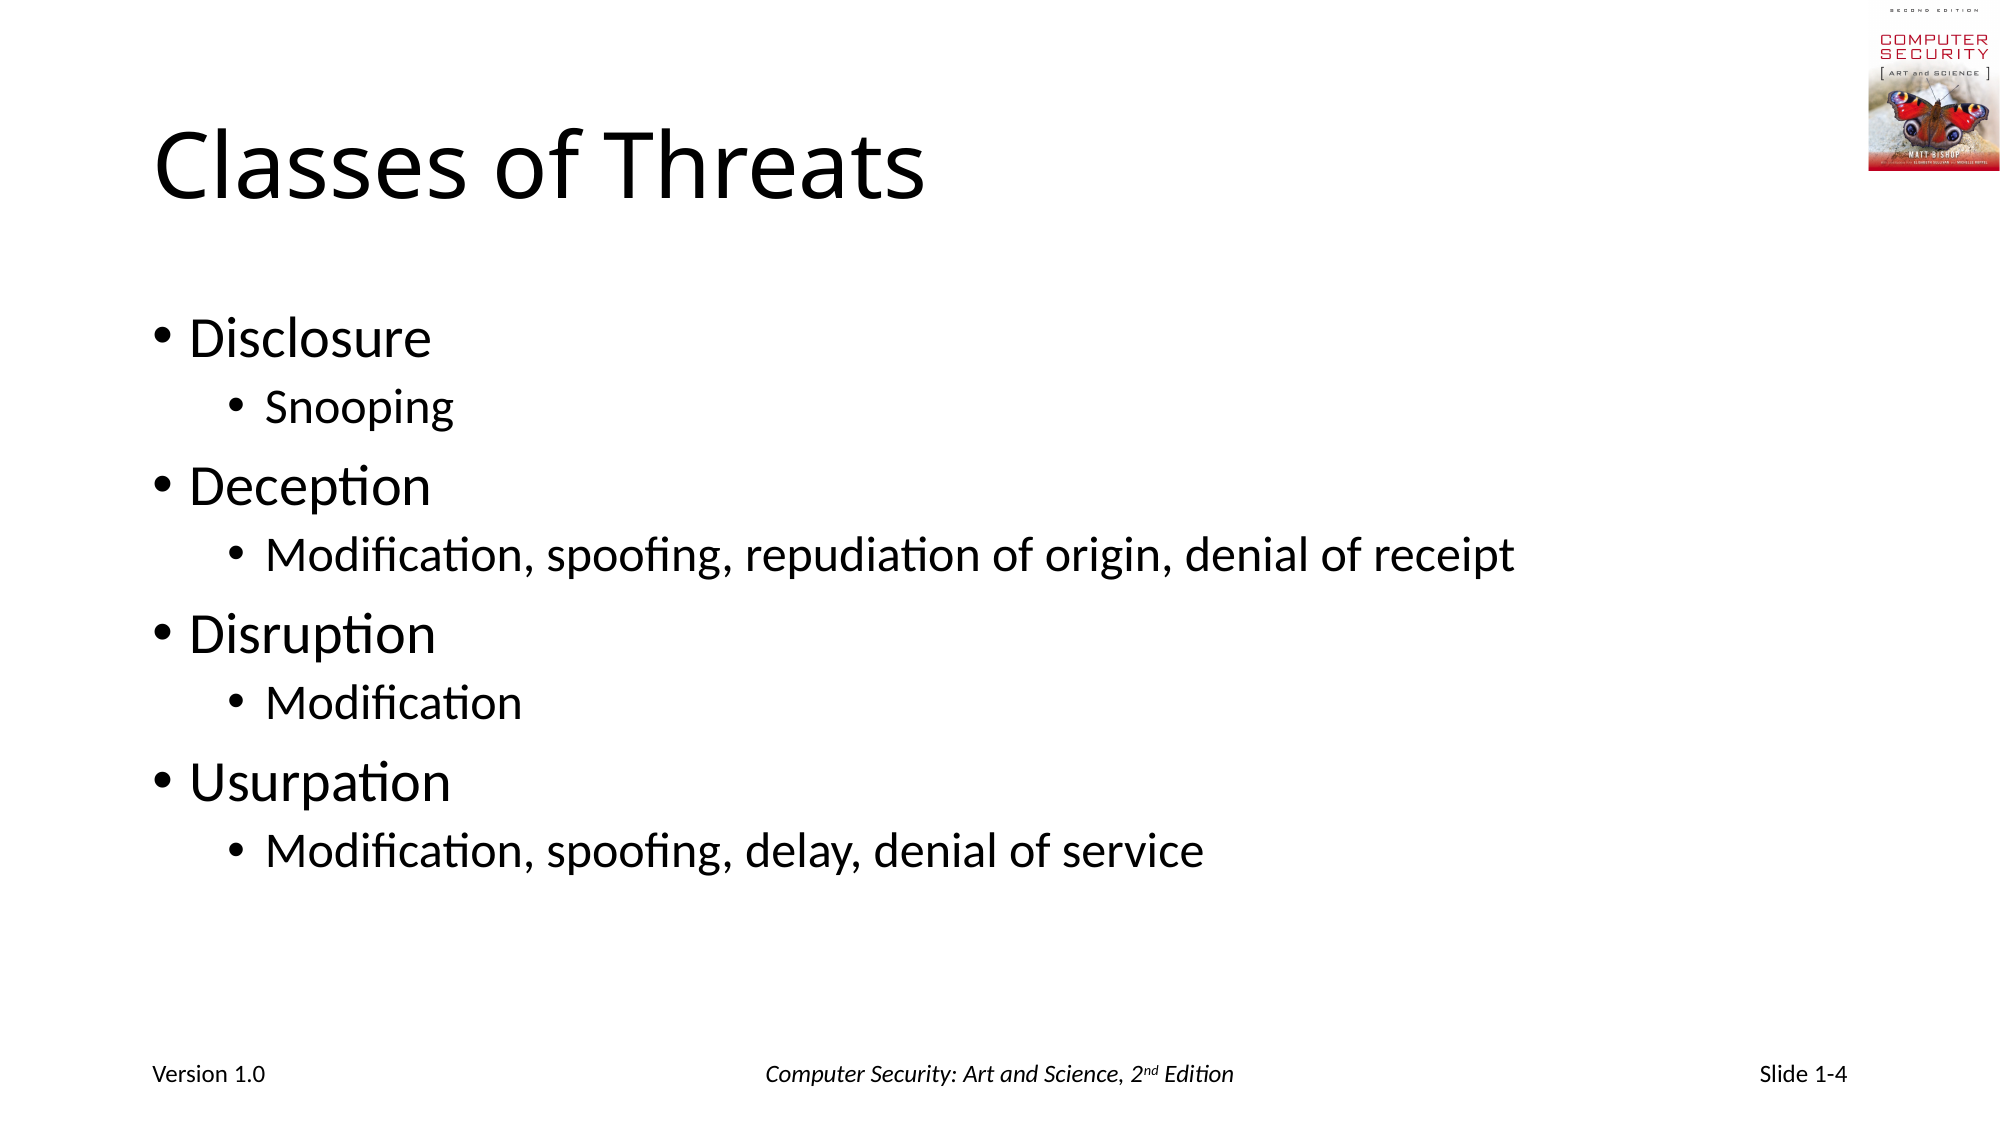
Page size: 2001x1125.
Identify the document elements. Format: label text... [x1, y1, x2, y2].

title Classes of Threats [137, 59, 1863, 278]
list Disclosure Snooping Deception Modification, spoofing, repudiation of origin, denial of receipt Disruption Modification Usurpation Modification, spoofing, delay, denial of service [137, 299, 1863, 1014]
slide_number Slide 1-4 [1412, 1042, 1863, 1103]
footer Computer Security: Art and Science, 2nd Edition [662, 1042, 1338, 1103]
picture [1868, 0, 2000, 171]
slide_number Version 1.0 [137, 1042, 588, 1103]
